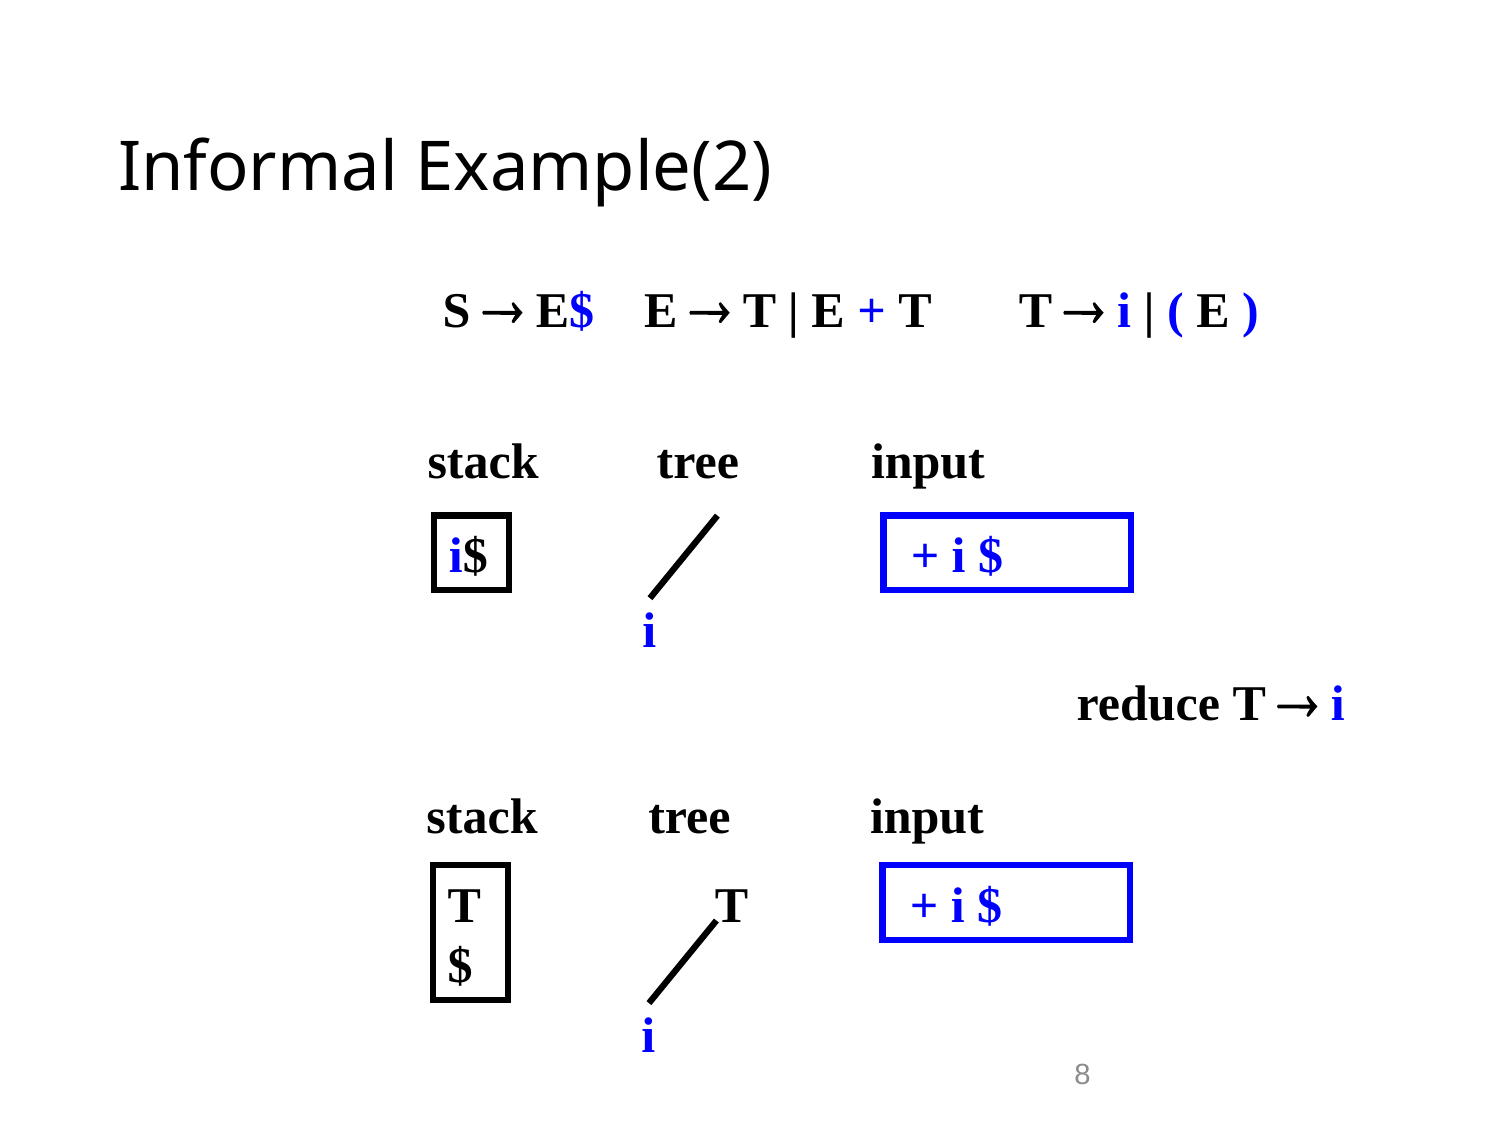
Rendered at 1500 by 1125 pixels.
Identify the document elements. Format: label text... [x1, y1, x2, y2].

title Informal Example(2) [103, 59, 1397, 278]
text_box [627, 515, 718, 666]
slide_number 8 [1059, 1042, 1397, 1103]
text_box i$ [434, 515, 509, 591]
text_box tree [641, 420, 810, 496]
text_box S  E$ E  T | E + T T  i | ( E ) [427, 269, 1411, 345]
text_box + i $ [883, 515, 1132, 591]
text_box input [856, 420, 1154, 496]
text_box reduce T  i [1061, 663, 1452, 739]
text_box stack [412, 420, 581, 496]
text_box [411, 776, 1153, 1071]
